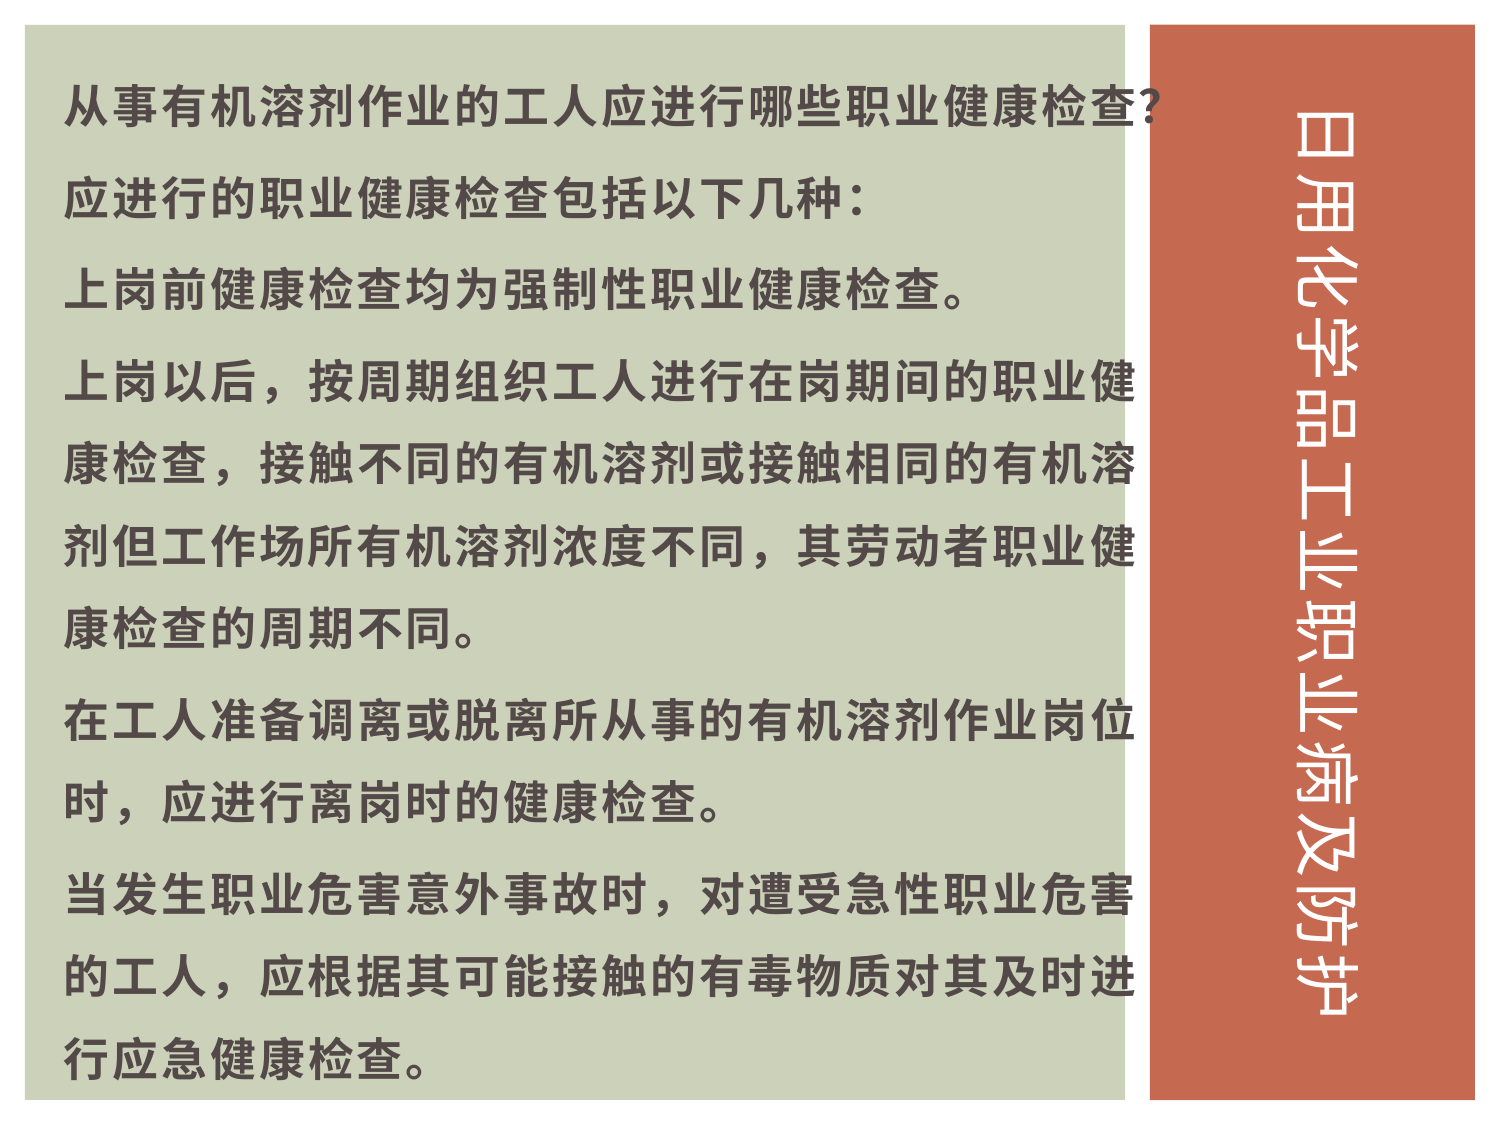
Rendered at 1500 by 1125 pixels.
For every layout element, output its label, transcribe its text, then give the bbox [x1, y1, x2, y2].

text_box 日用化学品工业职业病及防护 [1264, 87, 1376, 1044]
list 从事有机溶剂作业的工人应进行哪些职业健康检查？ 应进行的职业健康检查包括以下几种： 上岗前健康检查均为强制性职业健康检查。 上岗以后，按周期组织工人进行在岗期间的职业健康检查，接触不同的有机溶剂或接触相同的有机溶剂但工作场所有机溶剂浓度不同，其劳动者职业健康检查的周期不同。 在工人准备调离或脱离所从事的有机溶剂作业岗位时，应进行离岗时的健康检查。 当发生职业危害意外事故时，对遭受急性职业危害的工人，应根据其可能接触的有毒物质对其及时进行应急健康检查。 [41, 42, 1164, 1003]
